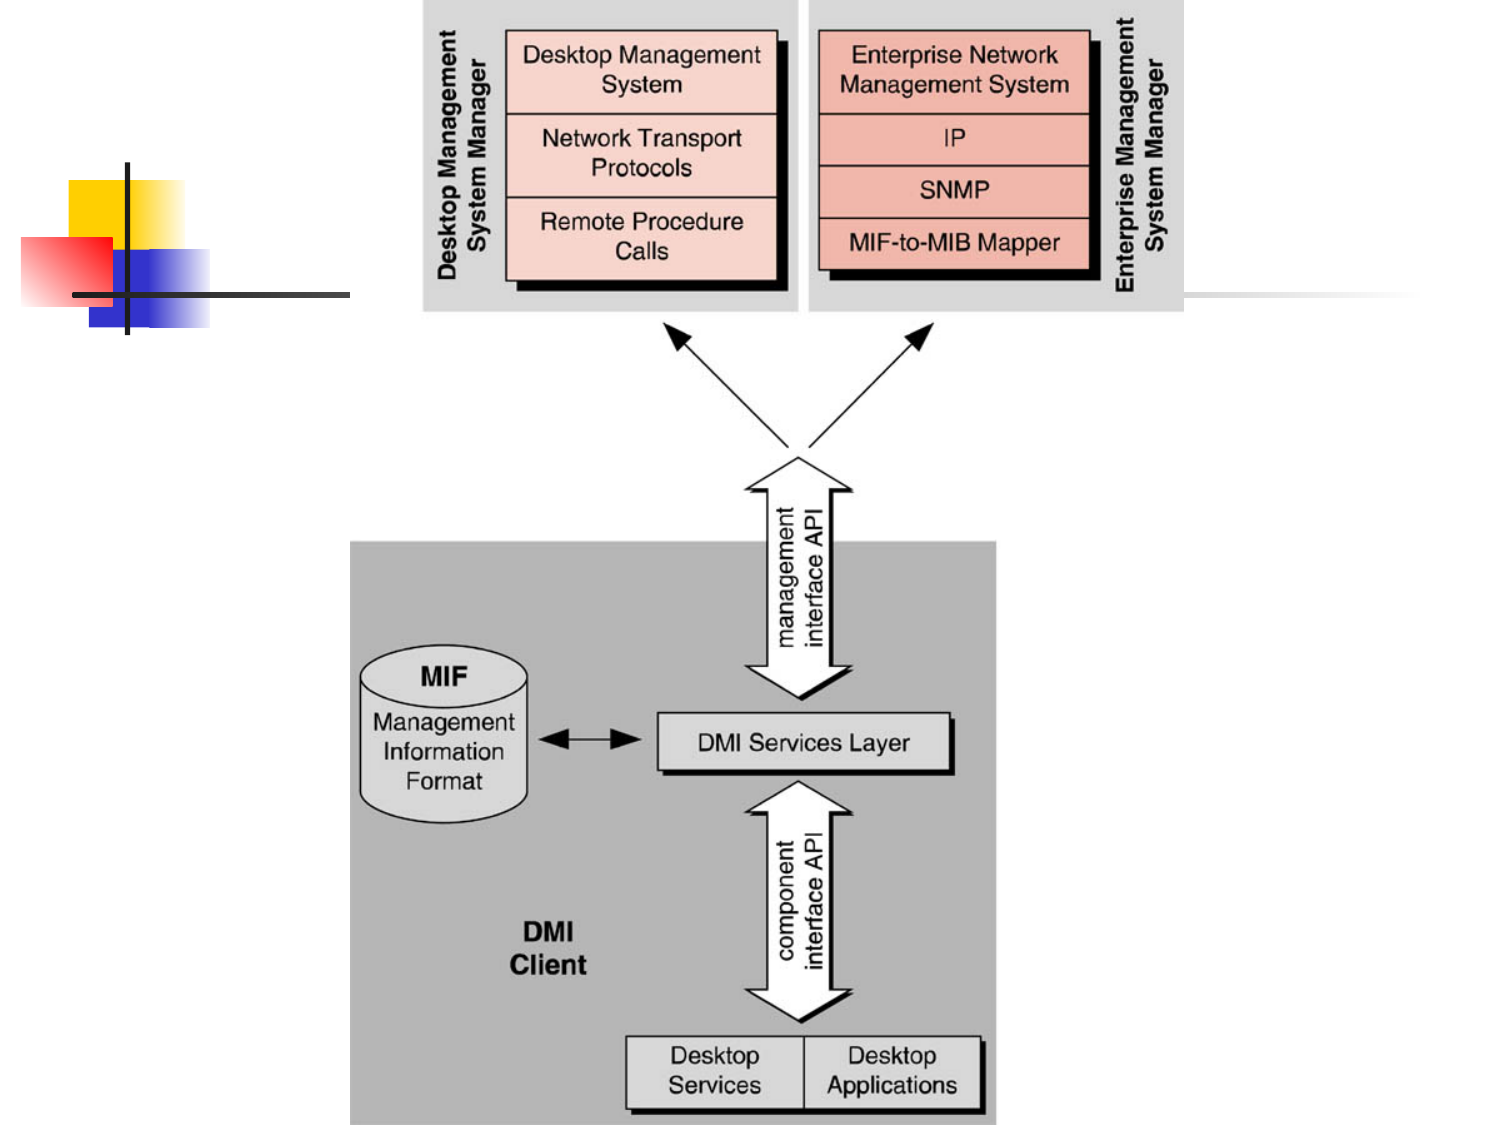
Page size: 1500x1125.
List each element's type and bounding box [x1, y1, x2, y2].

picture [349, 0, 1185, 1125]
